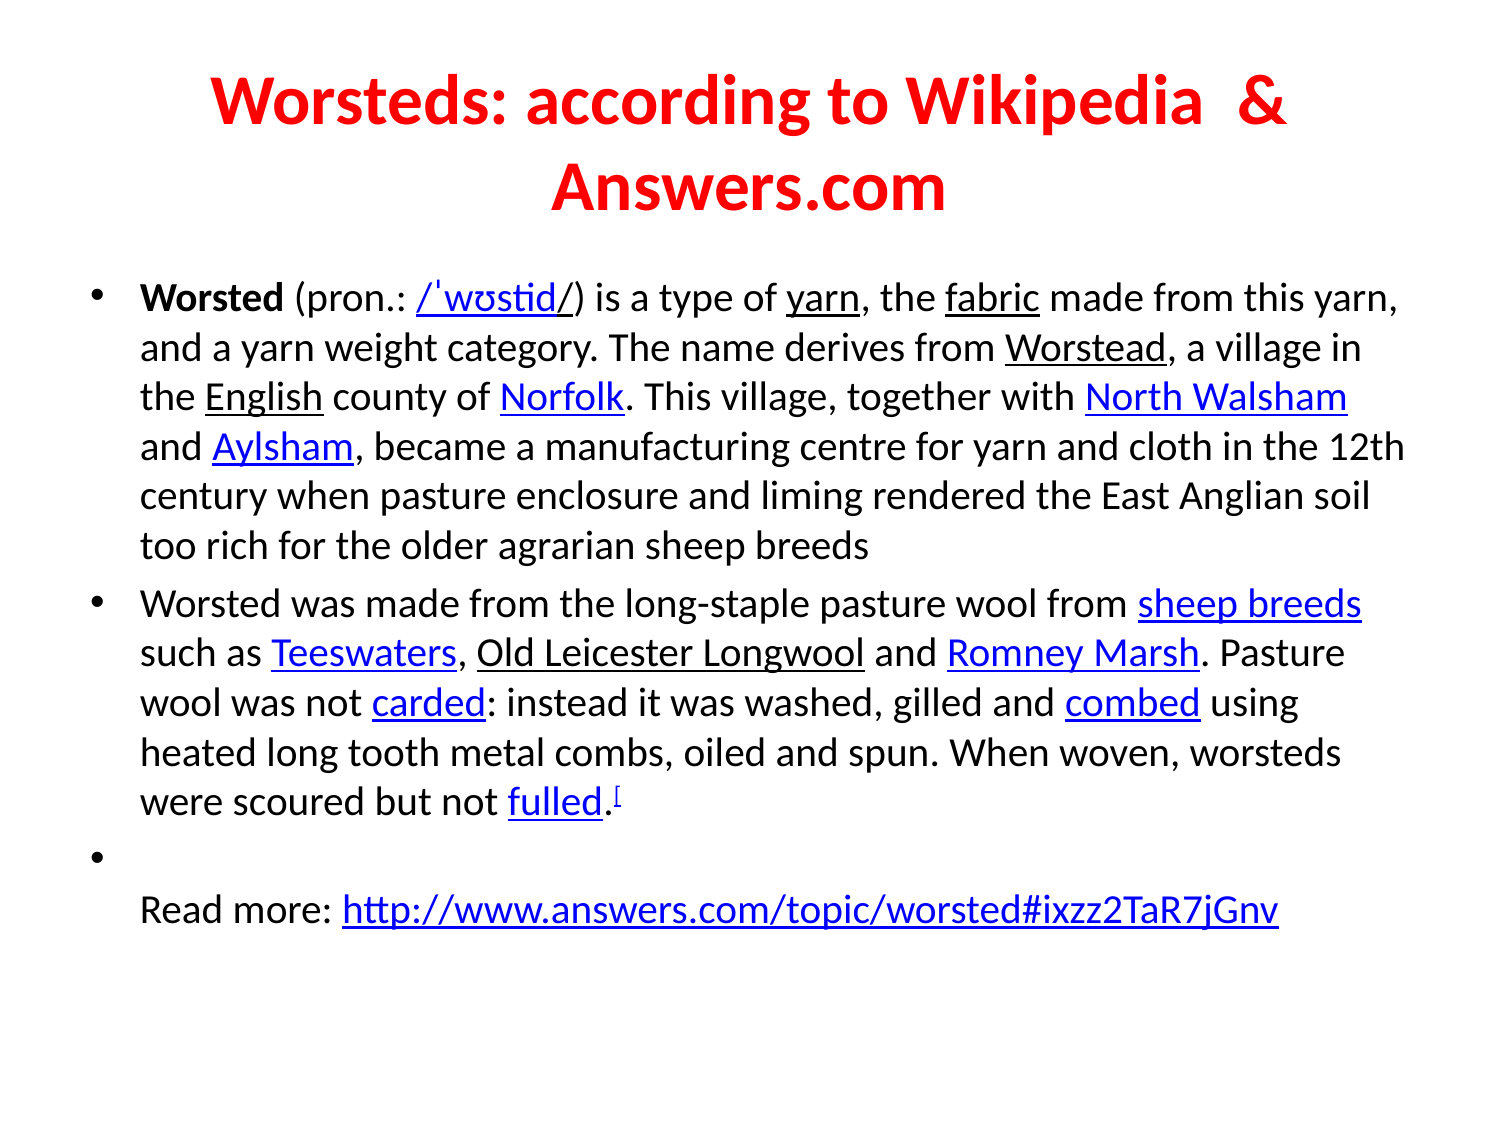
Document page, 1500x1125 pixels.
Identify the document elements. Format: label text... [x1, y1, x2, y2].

list Worsted (pron.: /ˈwʊstɨd/) is a type of yarn, the fabric made from this yarn, and a yarn weight category. The name derives from Worstead, a village in the English county of Norfolk. This village, together with North Walsham and Aylsham, became a manufacturing centre for yarn and cloth in the 12th century when pasture enclosure and liming rendered the East Anglian soil too rich for the older agrarian sheep breeds Worsted was made from the long-staple pasture wool from sheep breeds such as Teeswaters, Old Leicester Longwool and Romney Marsh. Pasture wool was not carded: instead it was washed, gilled and combed using heated long tooth metal combs, oiled and spun. When woven, worsteds were scoured but not fulled.[ Read more: http://www.answers.com/topic/worsted#ixzz2TaR7jGnv [75, 262, 1425, 1005]
title Worsteds: according to Wikipedia & Answers.com [75, 45, 1425, 233]
